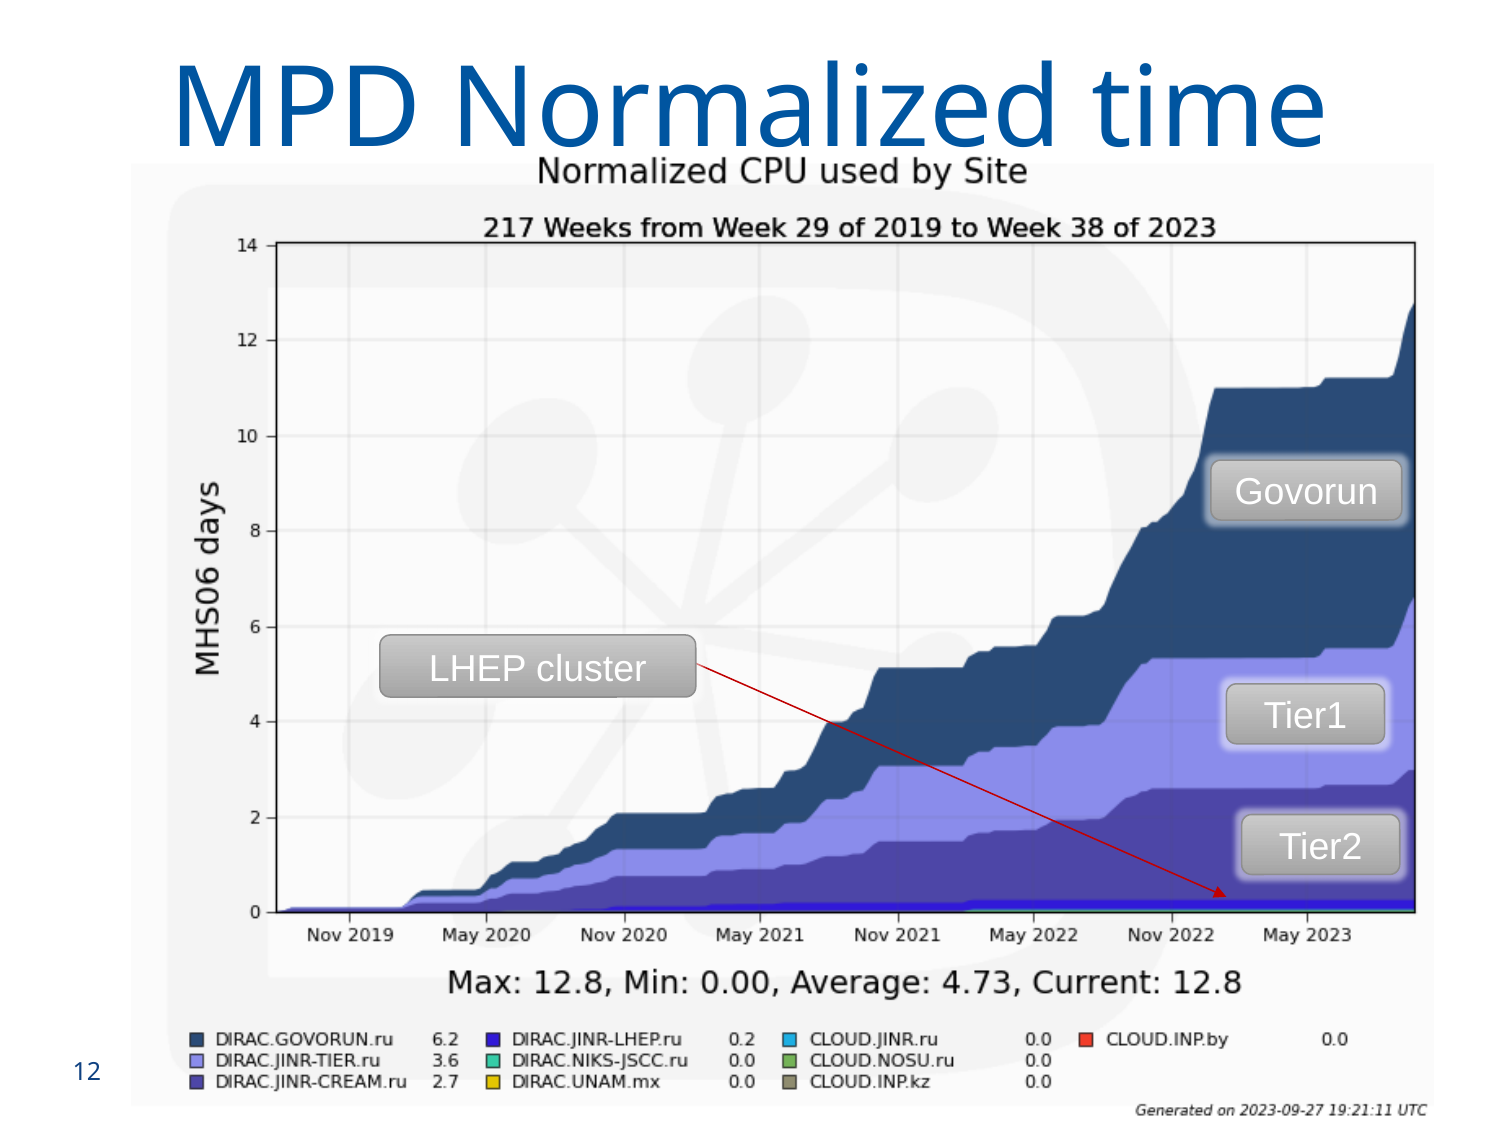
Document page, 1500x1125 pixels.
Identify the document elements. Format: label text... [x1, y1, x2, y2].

text_box MPD Normalized time [0, 1, 1500, 202]
slide_number 12 [33, 1042, 117, 1103]
picture [130, 146, 1434, 1124]
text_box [695, 663, 1227, 898]
